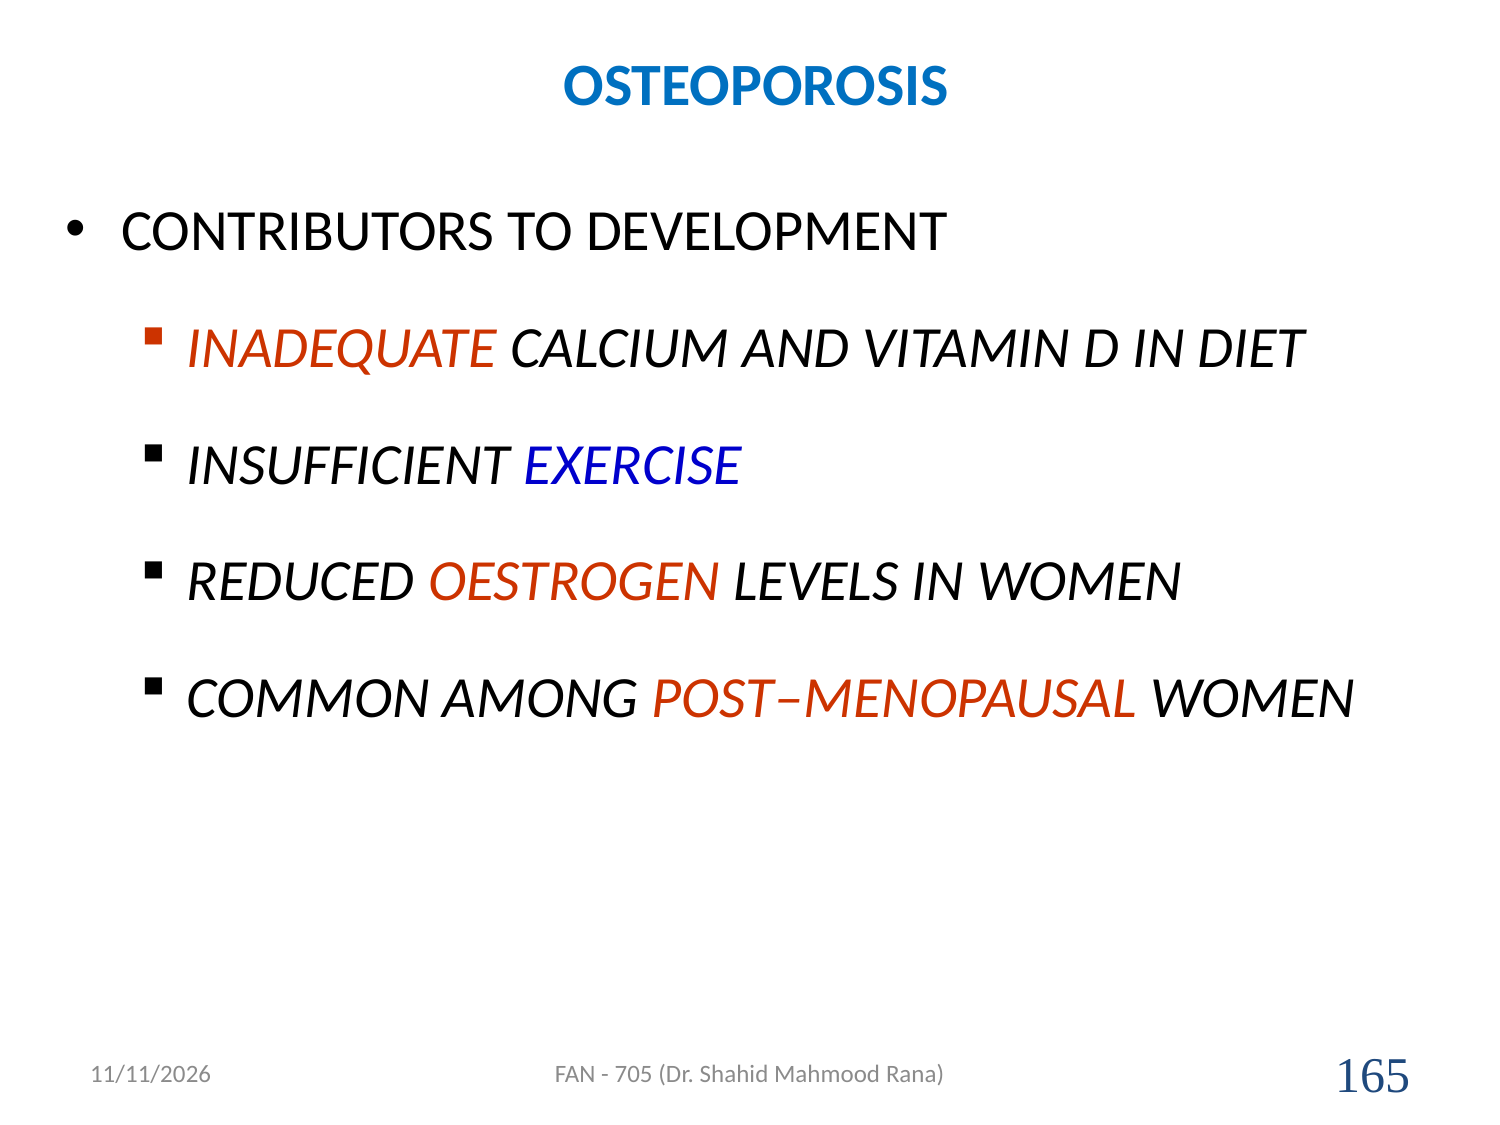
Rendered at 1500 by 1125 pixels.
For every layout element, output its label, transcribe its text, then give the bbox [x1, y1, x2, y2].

list CONTRIBUTORS TO DEVELOPMENT INADEQUATE CALCIUM AND VITAMIN D IN DIET INSUFFICIENT EXERCISE REDUCED OESTROGEN LEVELS IN WOMEN COMMON AMONG POST–MENOPAUSAL WOMEN [50, 149, 1450, 913]
footer FAN - 705 (Dr. Shahid Mahmood Rana) [512, 1042, 988, 1103]
slide_number 165 [1074, 1042, 1425, 1103]
title OSTEOPOROSIS [37, 37, 1475, 125]
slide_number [75, 1042, 425, 1103]
